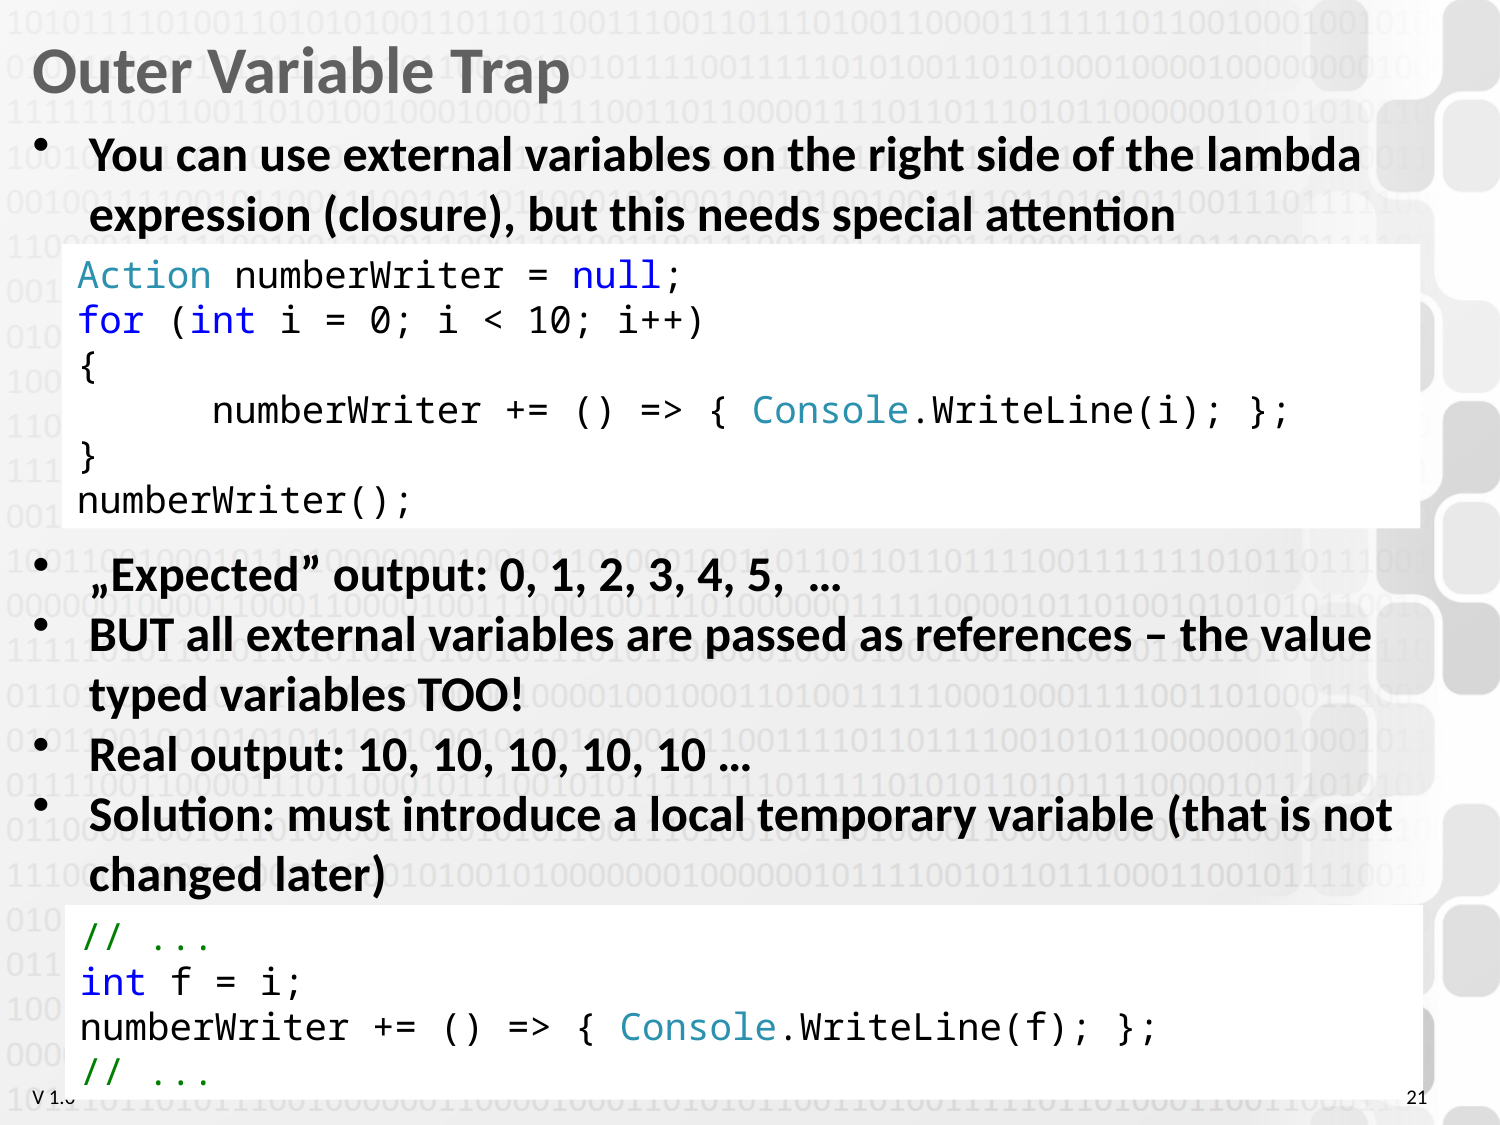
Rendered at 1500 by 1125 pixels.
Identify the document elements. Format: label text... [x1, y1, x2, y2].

text_box Action numberWriter = null; for (int i = 0; i < 10; i++) { numberWriter += () => { Console.WriteLine(i); }; } numberWriter(); [62, 243, 1421, 529]
picture [0, 0, 1500, 1125]
list You can use external variables on the right side of the lambda expression (closure), but this needs special attention „Expected” output: 0, 1, 2, 3, 4, 5, … BUT all external variables are passed as references – the value typed variables TOO! Real output: 10, 10, 10, 10, 10 … Solution: must introduce a local temporary variable (that is not changed later) [17, 113, 1483, 1059]
text_box // ... int f = i; numberWriter += () => { Console.WriteLine(f); }; // ... [64, 905, 1424, 1100]
slide_number 21 [1245, 1076, 1443, 1107]
title Outer Variable Trap [17, 19, 1483, 113]
